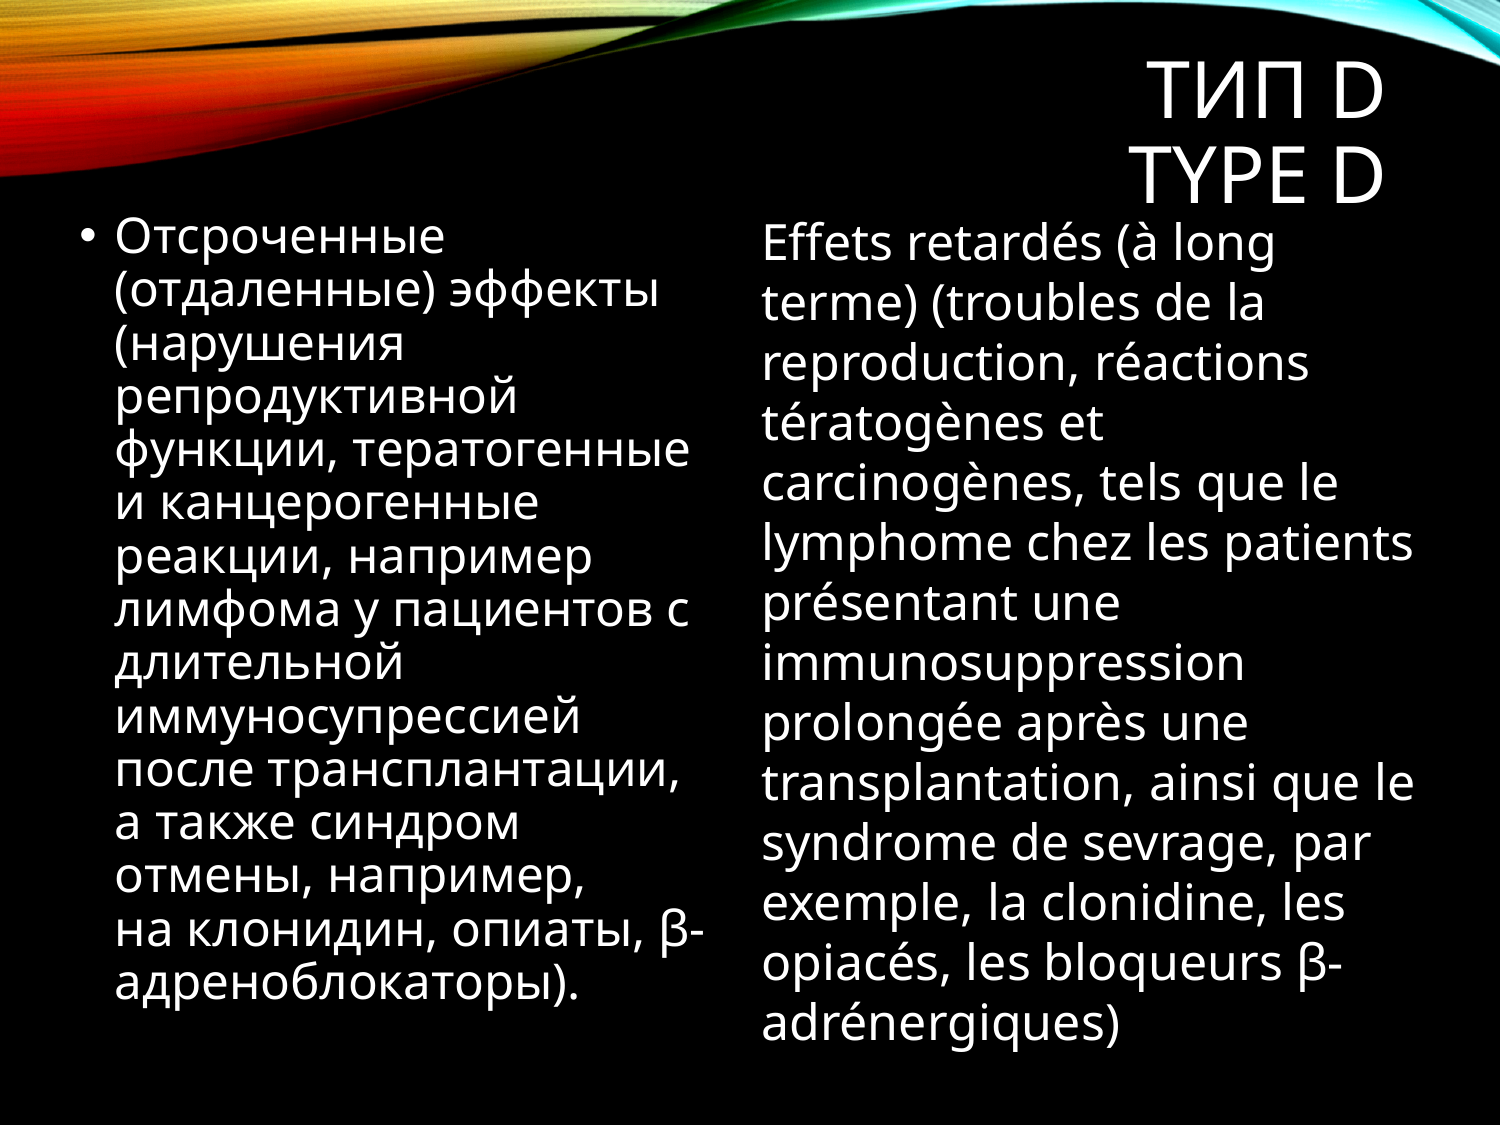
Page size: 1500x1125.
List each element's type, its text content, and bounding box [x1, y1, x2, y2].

list Отсроченные (отдаленные) эффекты (нарушения репродуктивной функции, тератогенные и канцерогенные реакции, например лимфома у пациентов с длительной иммуносупрессией после трансплантации, а также синдром отмены, например, на клонидин, опиаты, β-адреноблокаторы). [64, 203, 733, 1028]
text_box Effets retardés (à long terme) (troubles de la reproduction, réactions tératogènes et carcinogènes, tels que le lymphome chez les patients présentant une immunosuppression prolongée après une transplantation, ainsi que le syndrome de sevrage, par exemple, la clonidine, les opiacés, les bloqueurs β-adrénergiques) [746, 203, 1447, 1059]
title Тип D Type D [356, 42, 1403, 229]
picture [0, 0, 1500, 178]
